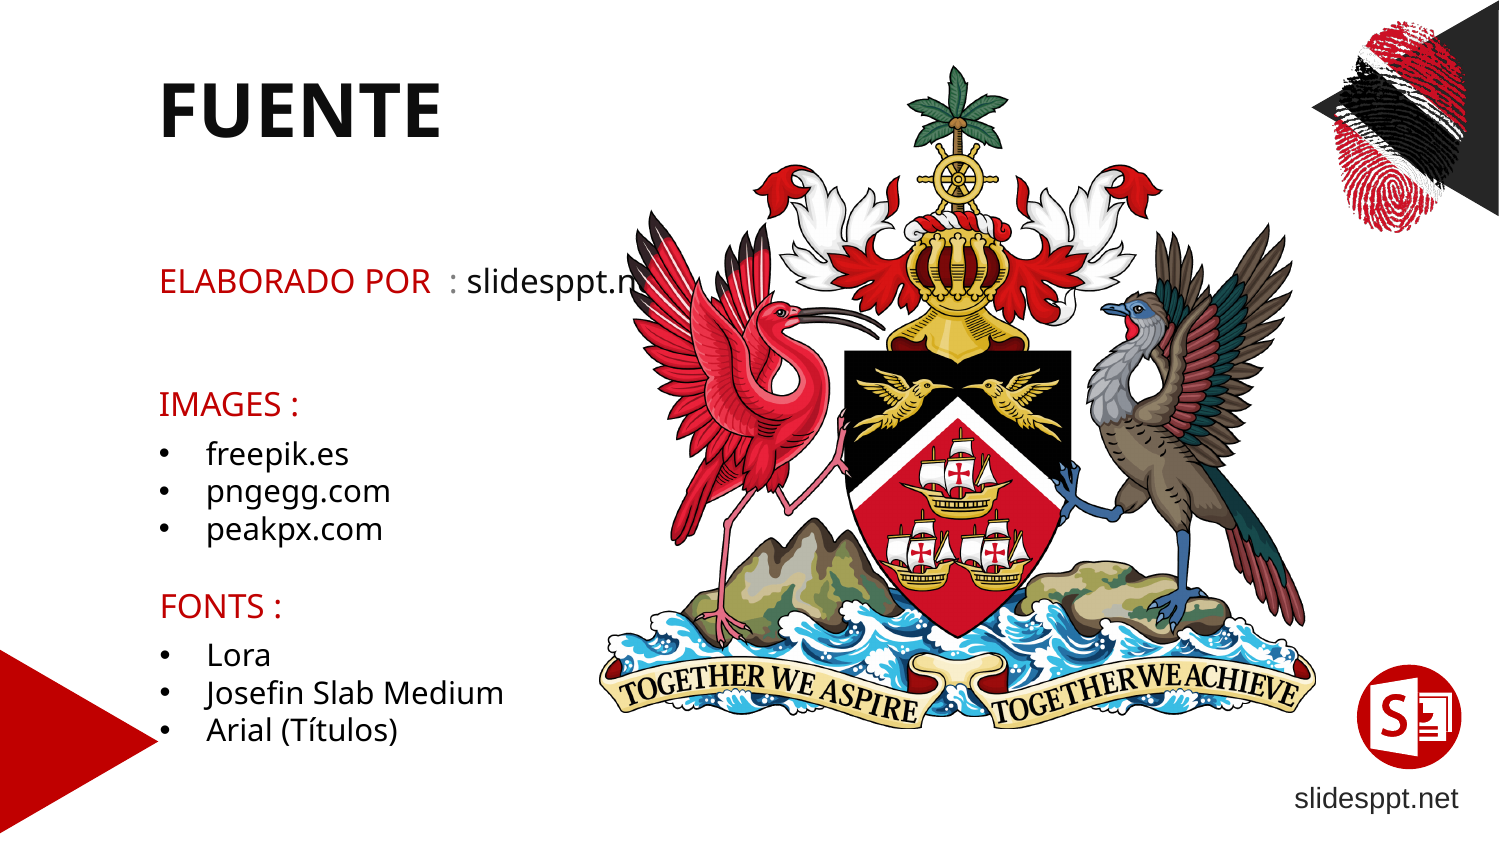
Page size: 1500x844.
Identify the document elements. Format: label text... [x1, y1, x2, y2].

picture [1332, 21, 1467, 233]
text_box [0, 649, 159, 834]
text_box Lora Josefin Slab Medium Arial (Títulos) [144, 631, 579, 781]
text_box slidesppt.net [1199, 772, 1474, 823]
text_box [1356, 664, 1462, 770]
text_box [143, 368, 599, 631]
text_box [1316, 95, 1332, 120]
text_box [1462, 0, 1499, 217]
text_box FUENTE [0, 65, 599, 193]
picture [599, 65, 1316, 729]
text_box ELABORADO POR : slidesppt.net [143, 244, 599, 315]
